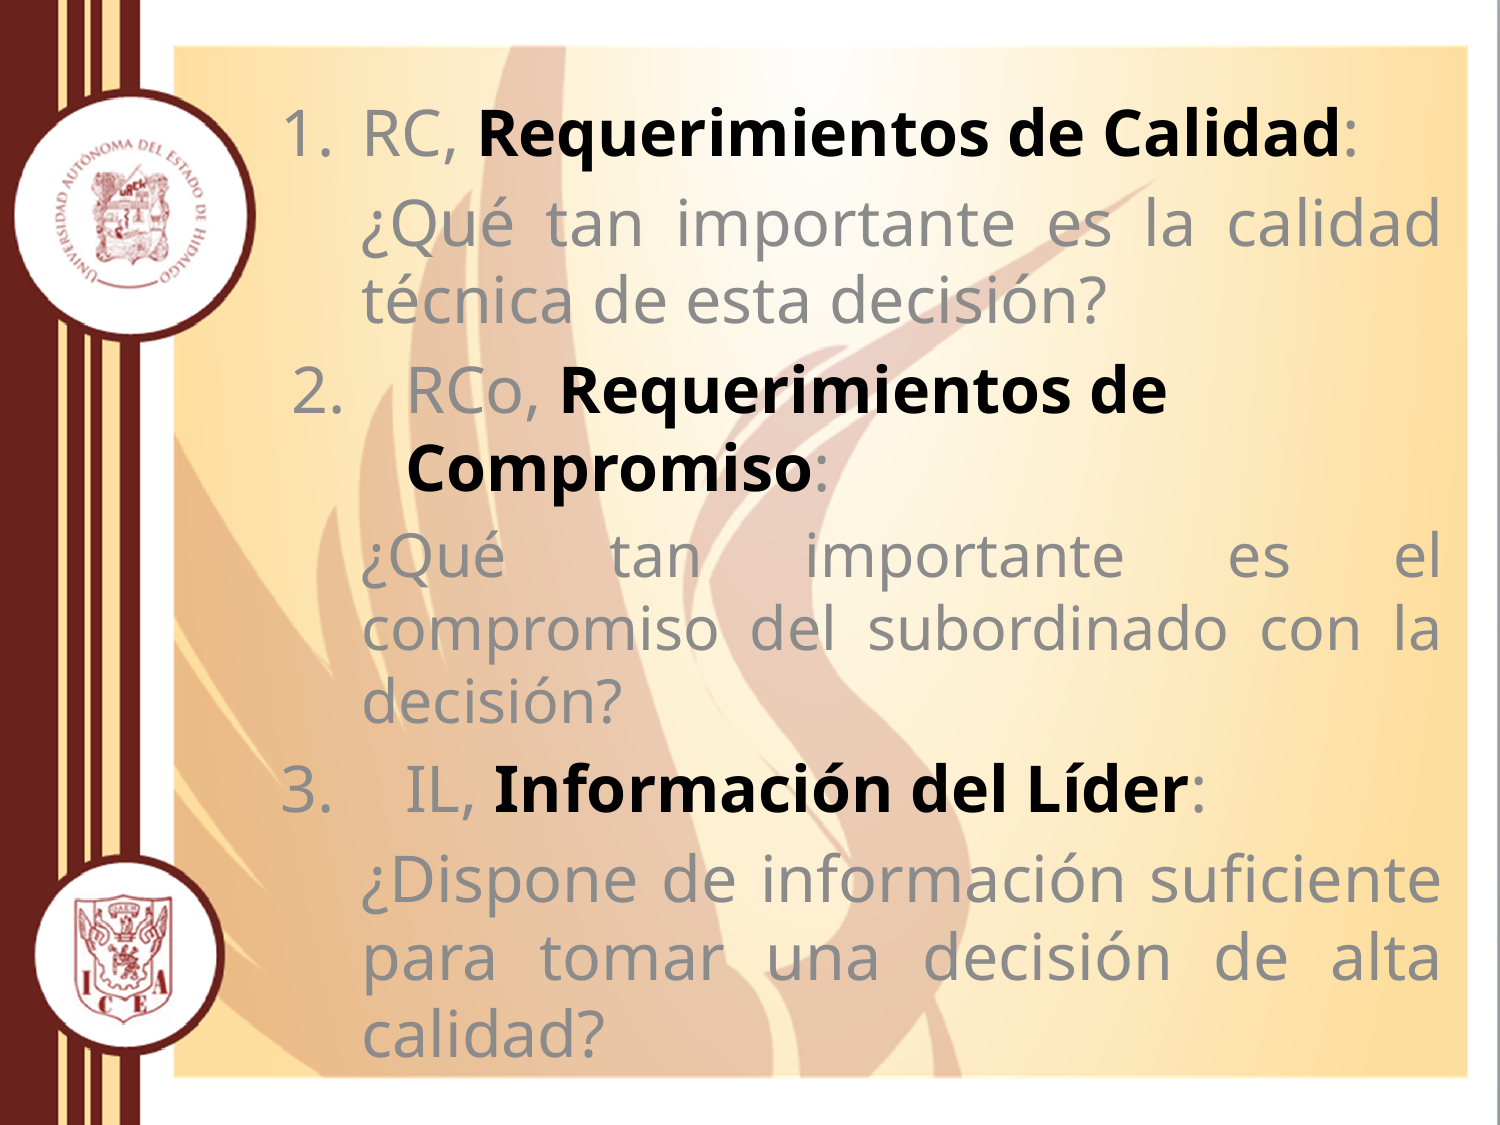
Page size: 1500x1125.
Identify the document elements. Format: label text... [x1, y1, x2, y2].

list RC, Requerimientos de Calidad: ¿Qué tan importante es la calidad técnica de esta decisión? RCo, Requerimientos de Compromiso: ¿Qué tan importante es el compromiso del subordinado con la decisión? IL, Información del Líder: ¿Dispone de información suficiente para tomar una decisión de alta calidad? [265, 70, 1459, 1079]
picture [0, 0, 1500, 1125]
